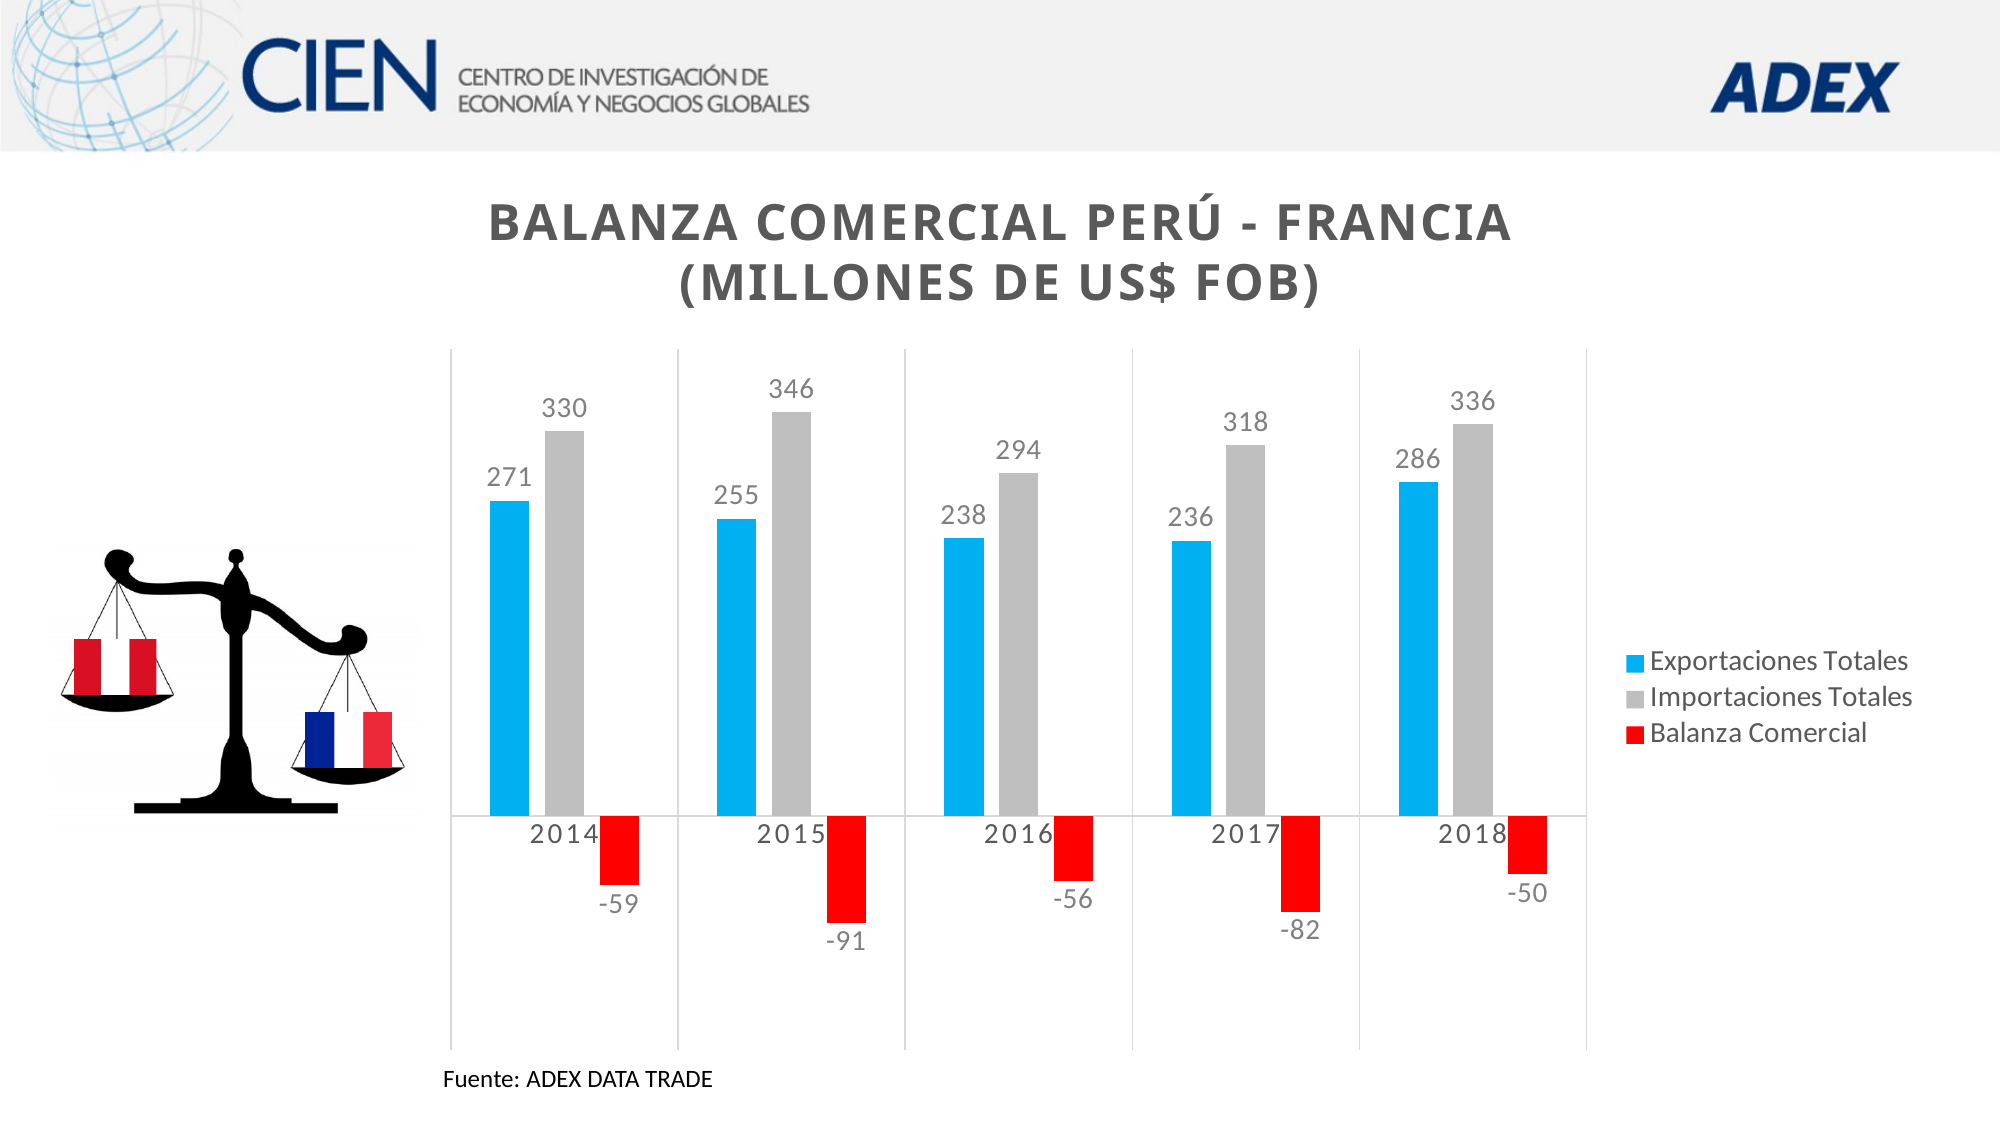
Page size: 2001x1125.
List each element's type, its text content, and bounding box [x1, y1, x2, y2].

text_box BALANZA COMERCIAL PERÚ - FRANCIA (Millones de US$ FOB) [0, 183, 2000, 319]
picture [0, 0, 2001, 1125]
chart [420, 334, 1935, 1065]
text_box Fuente: ADEX DATA TRADE [428, 1065, 748, 1100]
